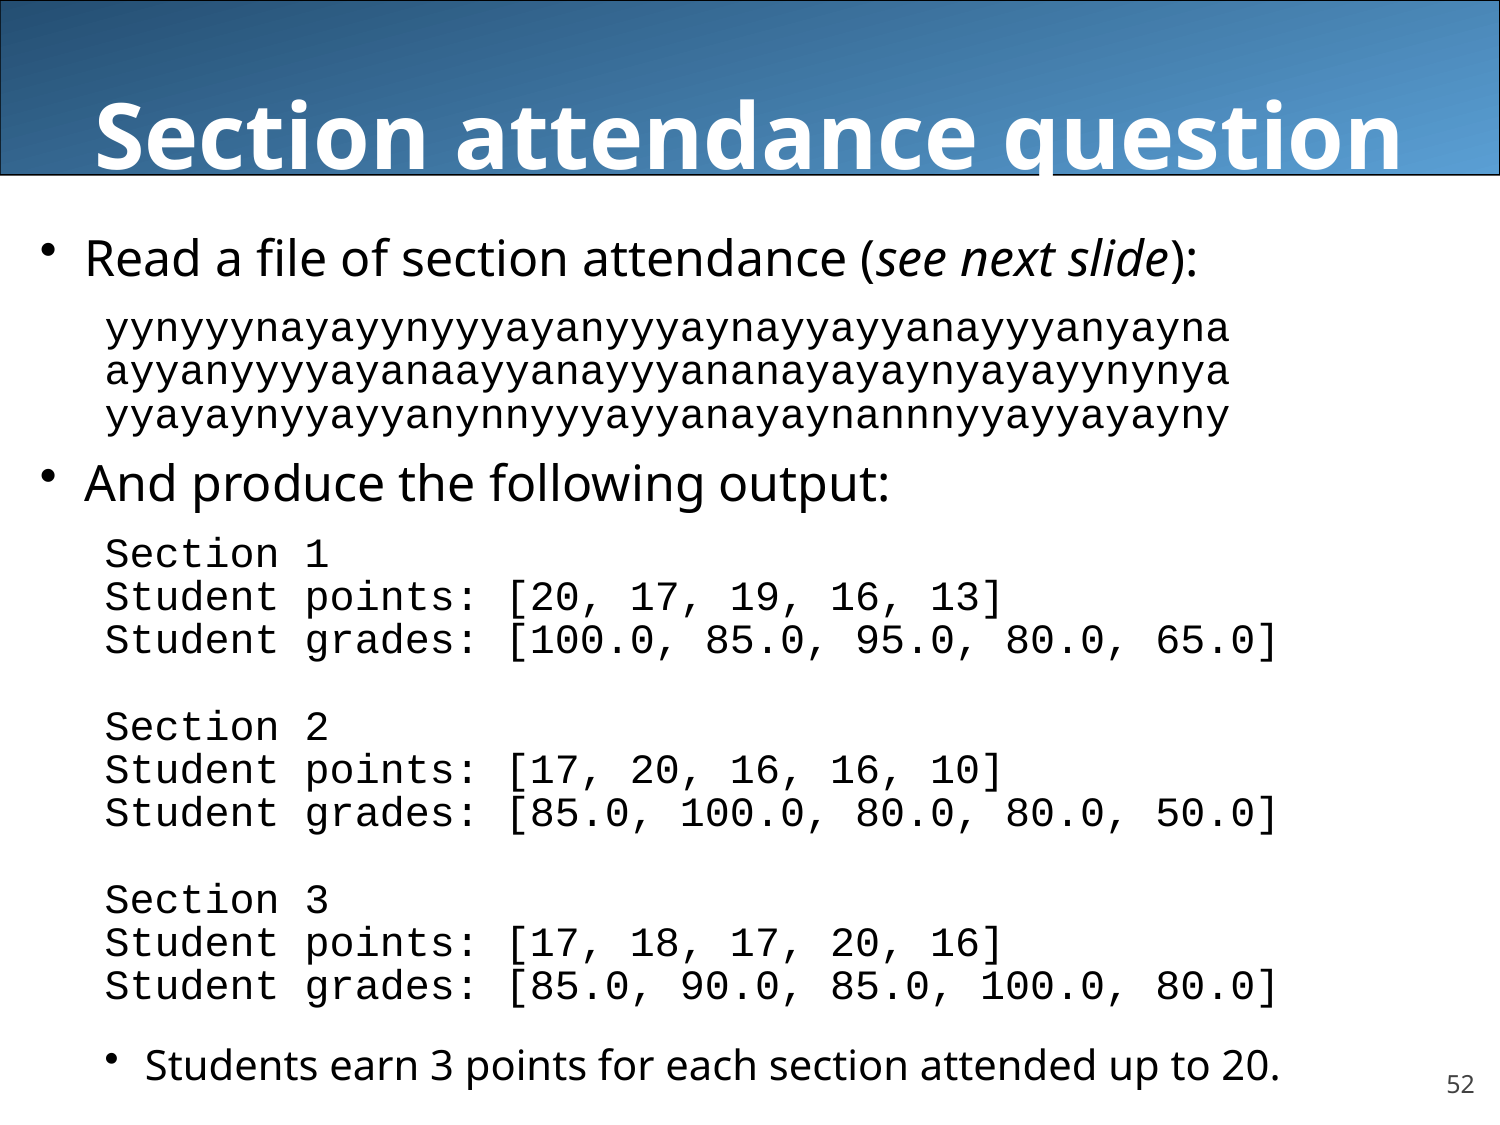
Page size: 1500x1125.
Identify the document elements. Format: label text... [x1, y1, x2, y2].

list Read a file of section attendance (see next slide): yynyyynayayynyyyayanyyyaynayyayyanayyyanyayna ayyanyyyyayanaayyanayyyananayayaynyayayynynya yyayaynyyayyanynnyyyayyanayaynannnyyayyayayny And produce the following output: Section 1 Student points: [20, 17, 19, 16, 13] Student grades: [100.0, 85.0, 95.0, 80.0, 65.0] Section 2 Student points: [17, 20, 16, 16, 10] Student grades: [85.0, 100.0, 80.0, 80.0, 50.0] Section 3 Student points: [17, 18, 17, 20, 16] Student grades: [85.0, 90.0, 85.0, 100.0, 80.0] Students earn 3 points for each section attended up to 20. [24, 212, 1500, 1063]
title Section attendance question [75, 0, 1425, 188]
